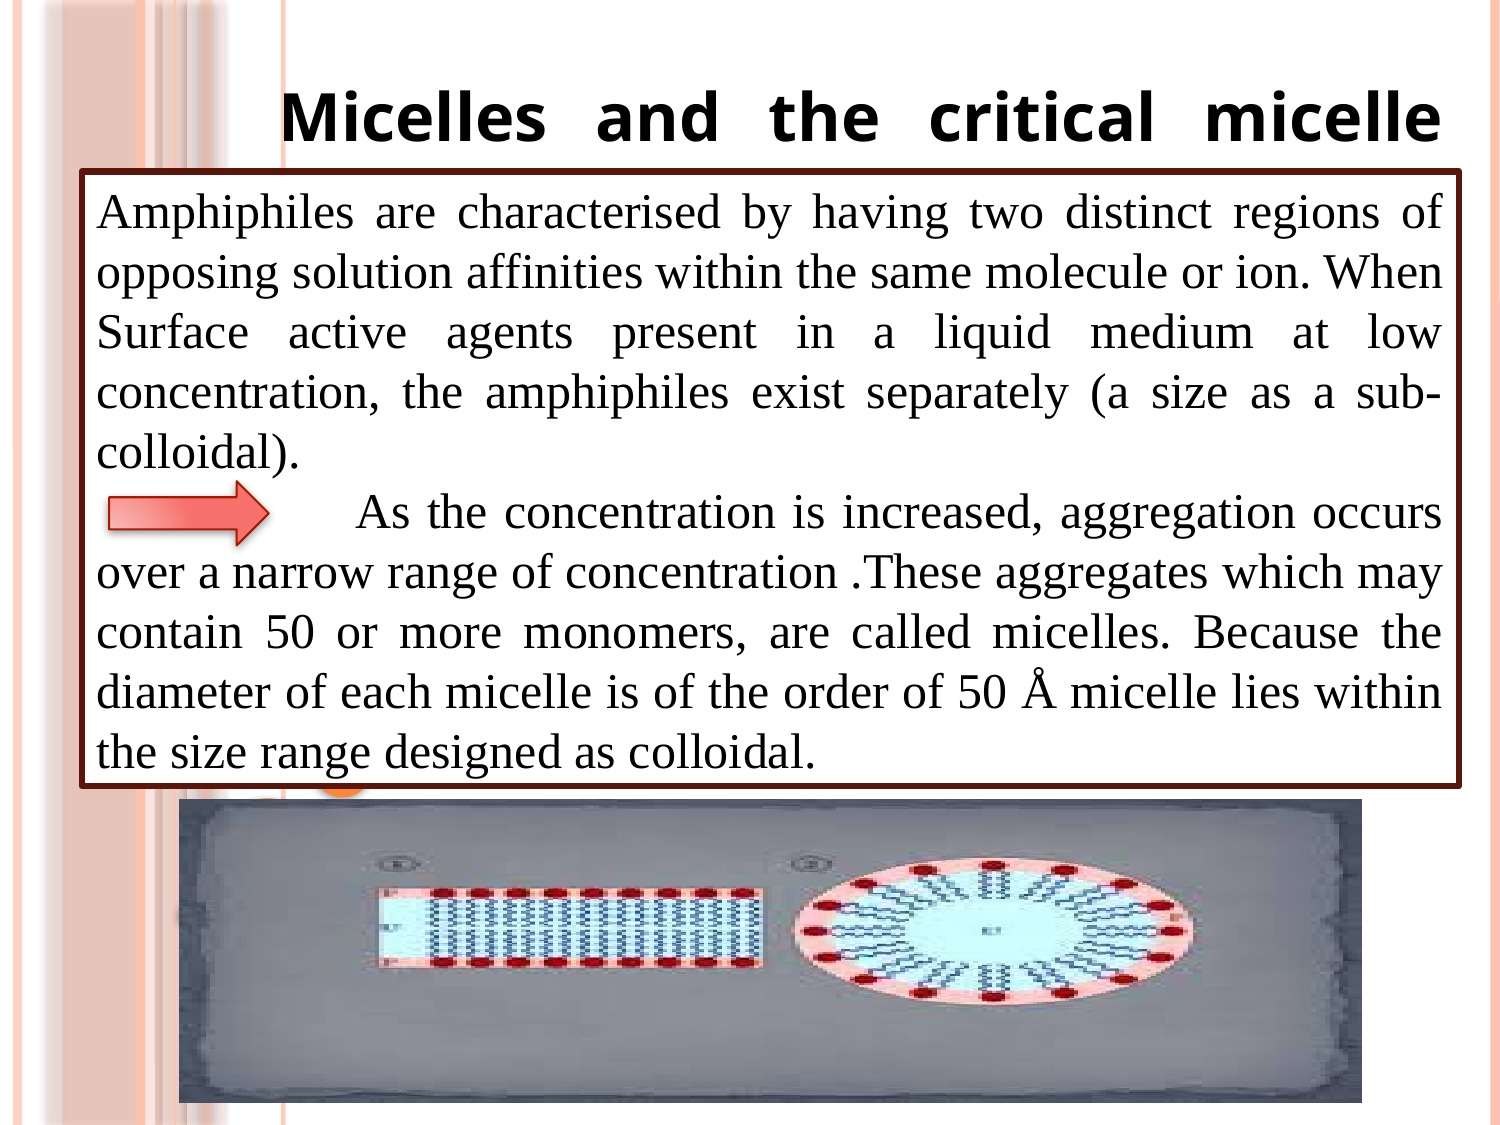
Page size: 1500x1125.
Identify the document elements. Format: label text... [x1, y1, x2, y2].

picture [178, 798, 1363, 1103]
text_box [108, 480, 270, 547]
text_box Micelles and the critical micelle concentration [225, 0, 1460, 169]
text_box Amphiphiles are characterised by having two distinct regions of opposing solution affinities within the same molecule or ion. When Surface active agents present in a liquid medium at low concentration, the amphiphiles exist separately (a size as a sub-colloidal). As the concentration is increased, aggregation occurs over a narrow range of concentration .These aggregates which may contain 50 or more monomers, are called micelles. Because the diameter of each micelle is of the order of 50 Å micelle lies within the size range designed as colloidal. [80, 169, 1461, 788]
